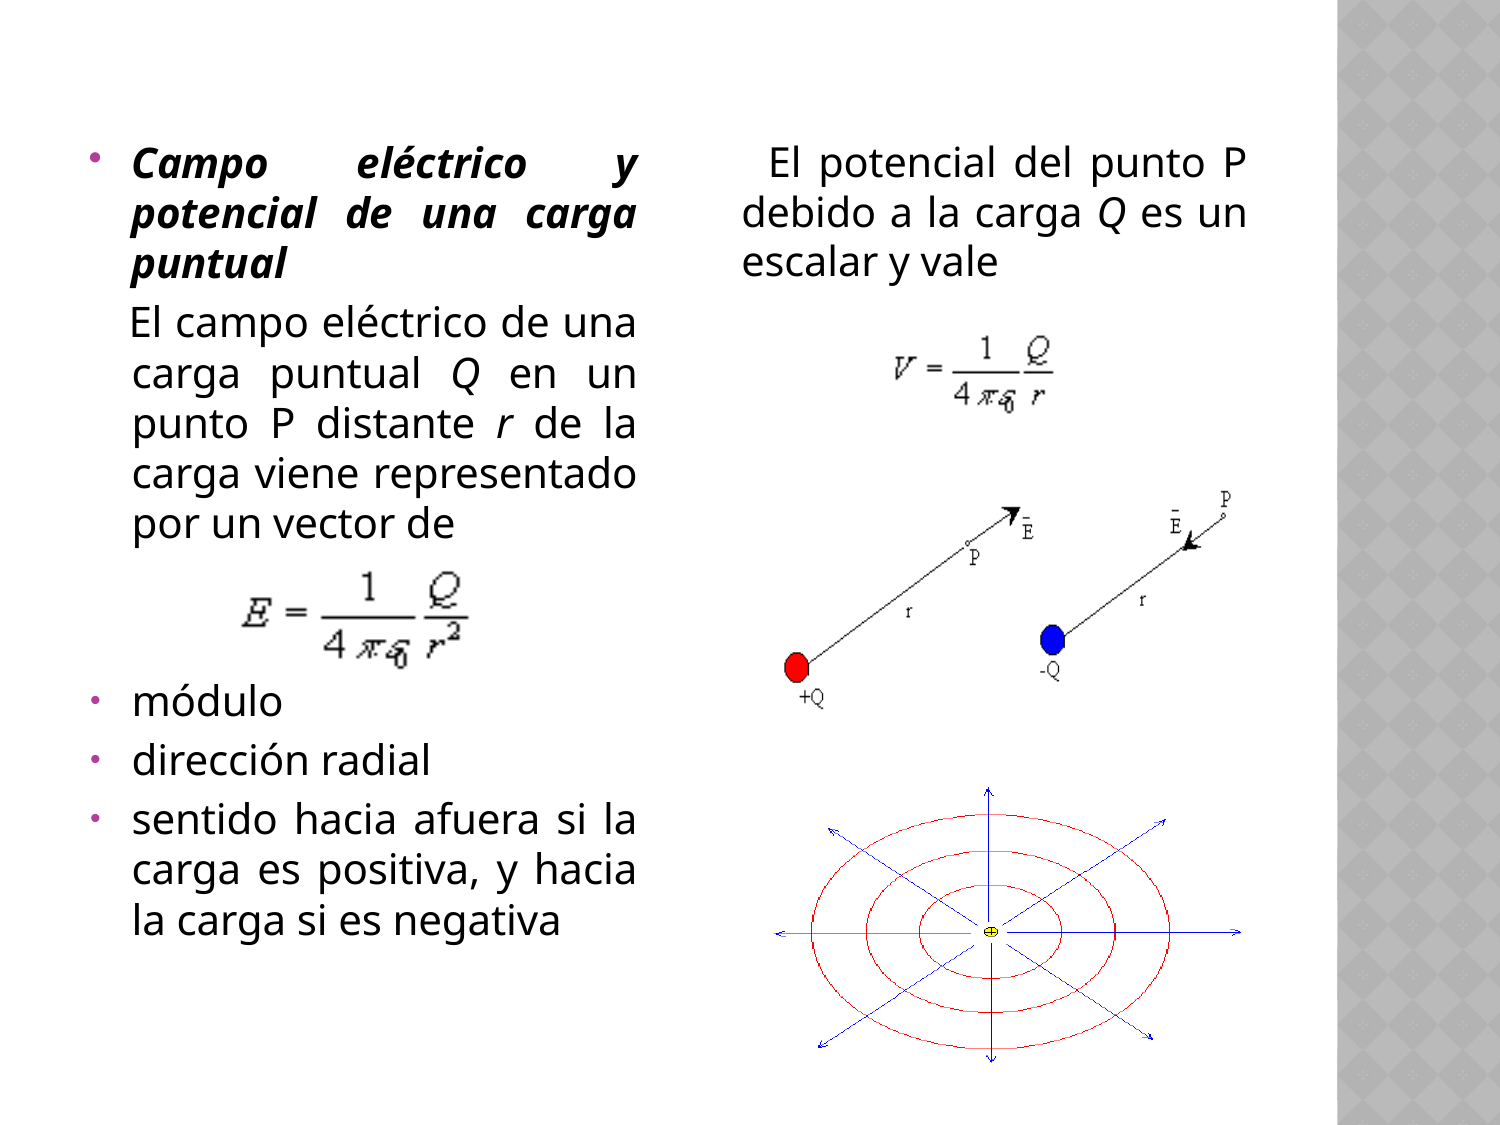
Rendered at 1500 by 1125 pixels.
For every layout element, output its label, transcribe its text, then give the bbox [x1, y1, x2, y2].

picture [772, 784, 1243, 1063]
picture [890, 327, 1060, 423]
picture [761, 468, 1255, 716]
list El potencial del punto P debido a la carga Q es un escalar y vale [685, 128, 1264, 294]
picture [233, 561, 481, 680]
list Campo eléctrico y potencial de una carga puntual El campo eléctrico de una carga puntual Q en un punto P distante r de la carga viene representado por un vector de módulo dirección radial sentido hacia afuera si la carga es positiva, y hacia la carga si es negativa [74, 128, 653, 1006]
